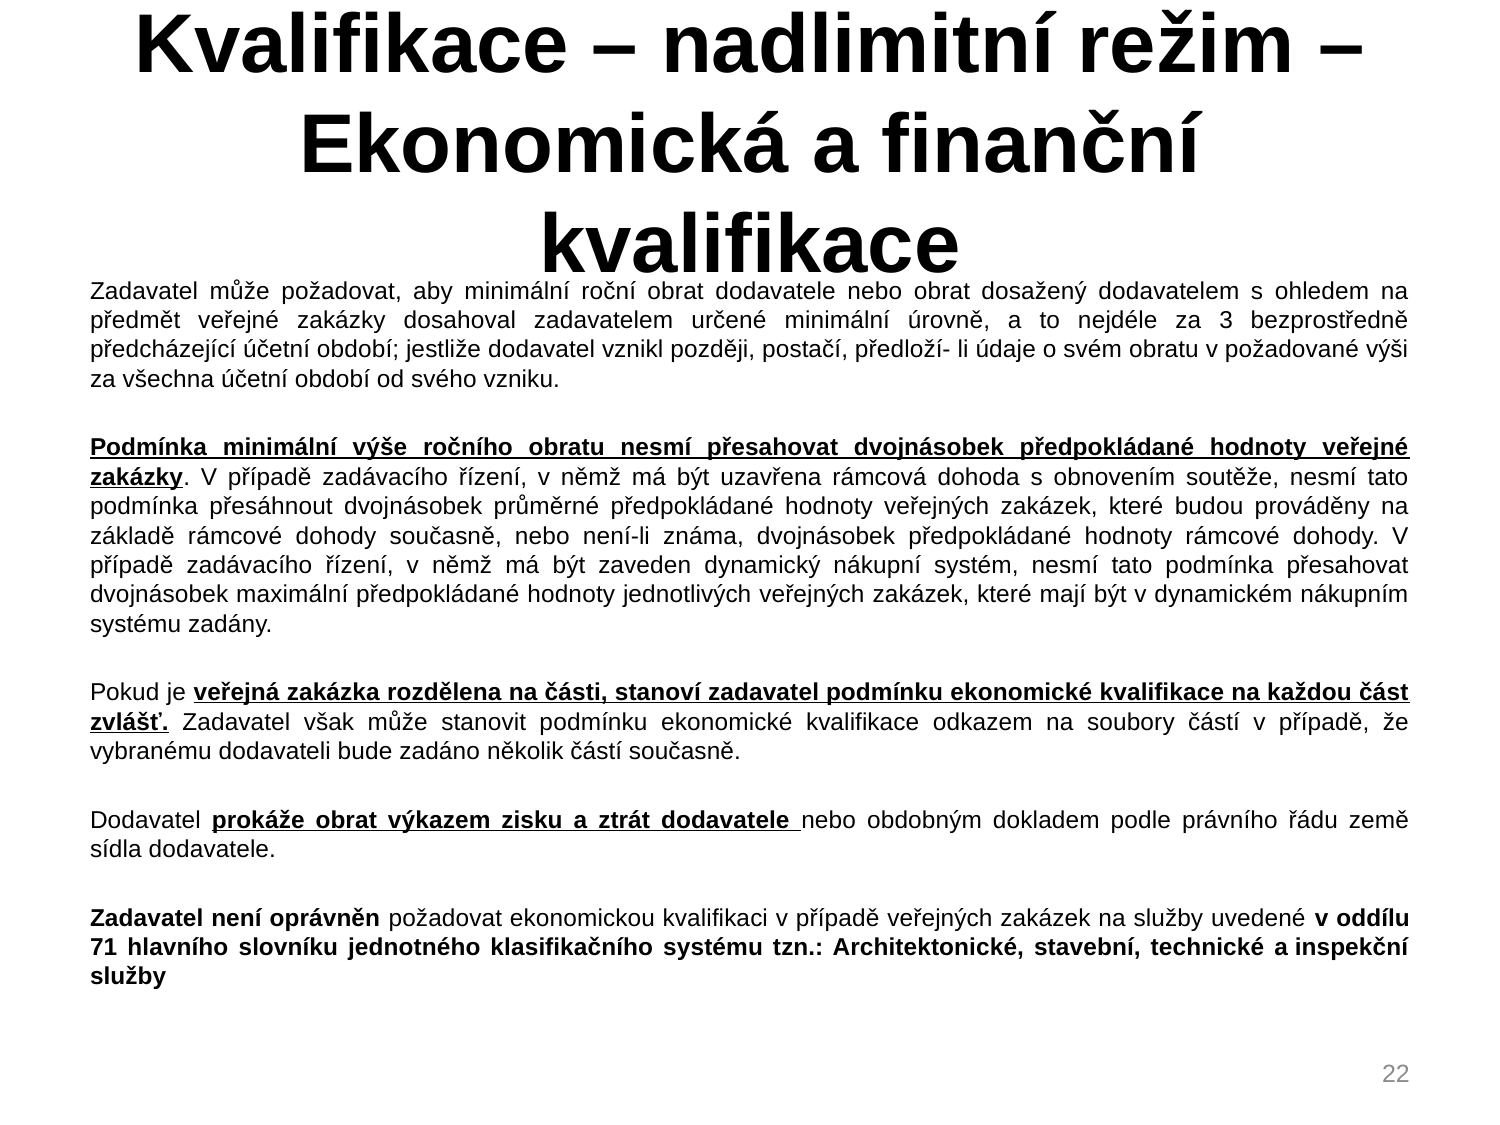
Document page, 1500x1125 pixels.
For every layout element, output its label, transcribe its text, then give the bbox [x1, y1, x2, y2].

title Kvalifikace – nadlimitní režim – Ekonomická a finanční kvalifikace [75, 45, 1425, 233]
list Zadavatel může požadovat, aby minimální roční obrat dodavatele nebo obrat dosažený dodavatelem s ohledem na předmět veřejné zakázky dosahoval zadavatelem určené minimální úrovně, a to nejdéle za 3 bezprostředně předcházející účetní období; jestliže dodavatel vznikl později, postačí, předloží- li údaje o svém obratu v požadované výši za všechna účetní období od svého vzniku. Podmínka minimální výše ročního obratu nesmí přesahovat dvojnásobek předpokládané hodnoty veřejné zakázky. V případě zadávacího řízení, v němž má být uzavřena rámcová dohoda s obnovením soutěže, nesmí tato podmínka přesáhnout dvojnásobek průměrné předpokládané hodnoty veřejných zakázek, které budou prováděny na základě rámcové dohody současně, nebo není-li známa, dvojnásobek předpokládané hodnoty rámcové dohody. V případě zadávacího řízení, v němž má být zaveden dynamický nákupní systém, nesmí tato podmínka přesahovat dvojnásobek maximální předpokládané hodnoty jednotlivých veřejných zakázek, které mají být v dynamickém nákupním systému zadány. Pokud je veřejná zakázka rozdělena na části, stanoví zadavatel podmínku ekonomické kvalifikace na každou část zvlášť. Zadavatel však může stanovit podmínku ekonomické kvalifikace odkazem na soubory částí v případě, že vybranému dodavateli bude zadáno několik částí současně. Dodavatel prokáže obrat výkazem zisku a ztrát dodavatele nebo obdobným dokladem podle právního řádu země sídla dodavatele. Zadavatel není oprávněn požadovat ekonomickou kvalifikaci v případě veřejných zakázek na služby uvedené v oddílu 71 hlavního slovníku jednotného klasifikačního systému tzn.: Architektonické, stavební, technické a inspekční služby [75, 267, 1425, 1010]
slide_number 22 [1074, 1042, 1425, 1103]
